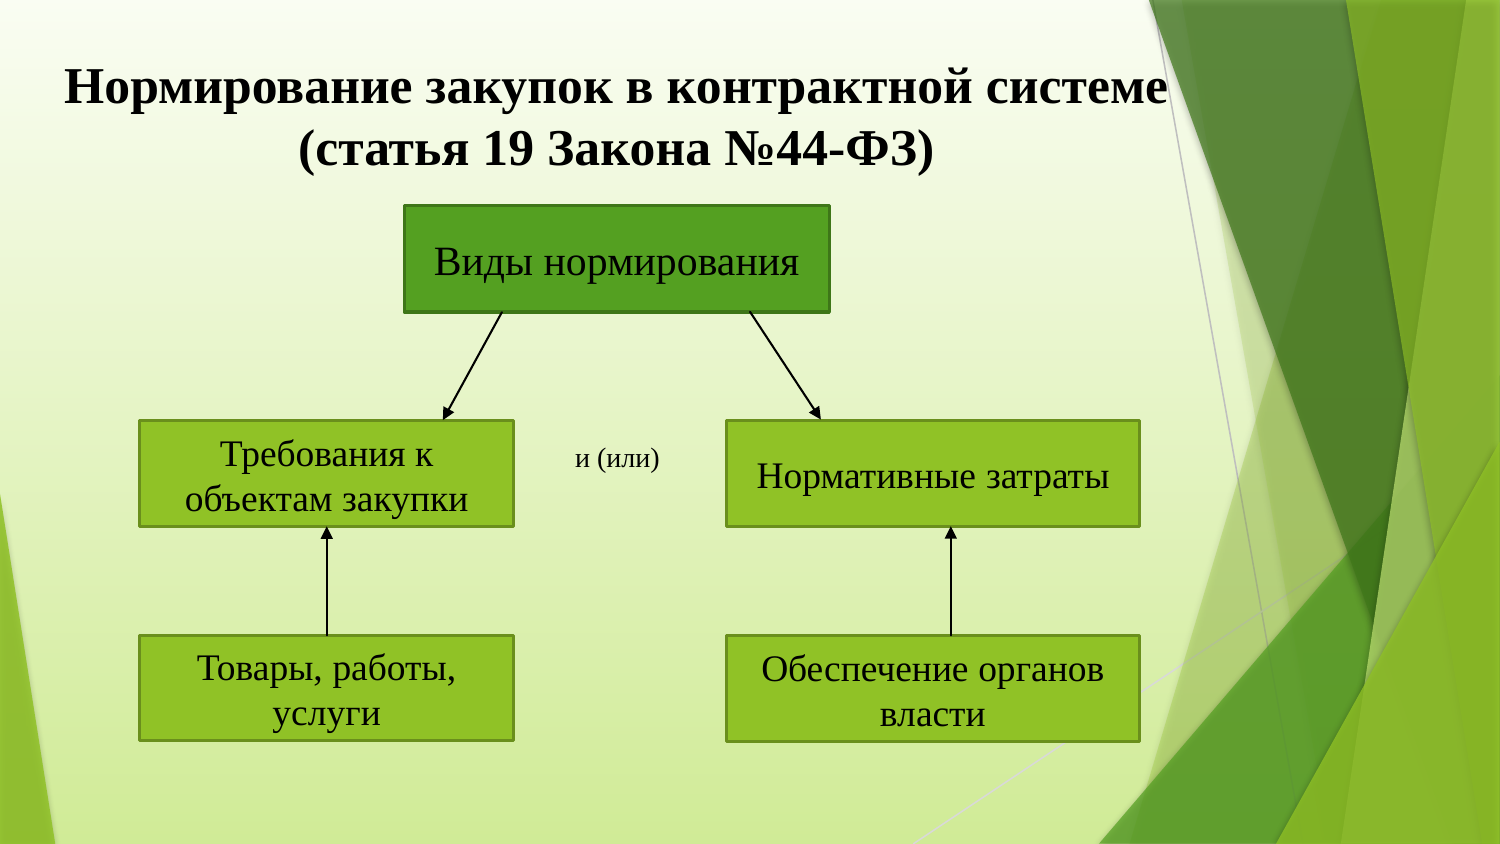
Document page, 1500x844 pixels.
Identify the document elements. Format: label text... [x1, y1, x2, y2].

text_box Товары, работы, услуги [138, 634, 515, 742]
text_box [442, 311, 503, 421]
list и (или) [82, 184, 1153, 742]
text_box Виды нормирования [403, 204, 831, 314]
text_box Обеспечение органов власти [725, 634, 1141, 743]
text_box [749, 311, 822, 421]
title Нормирование закупок в контрактной системе (статья 19 Закона №44-ФЗ) [41, 43, 1193, 185]
text_box Требования к объектам закупки [138, 419, 515, 528]
text_box Нормативные затраты [725, 419, 1141, 528]
